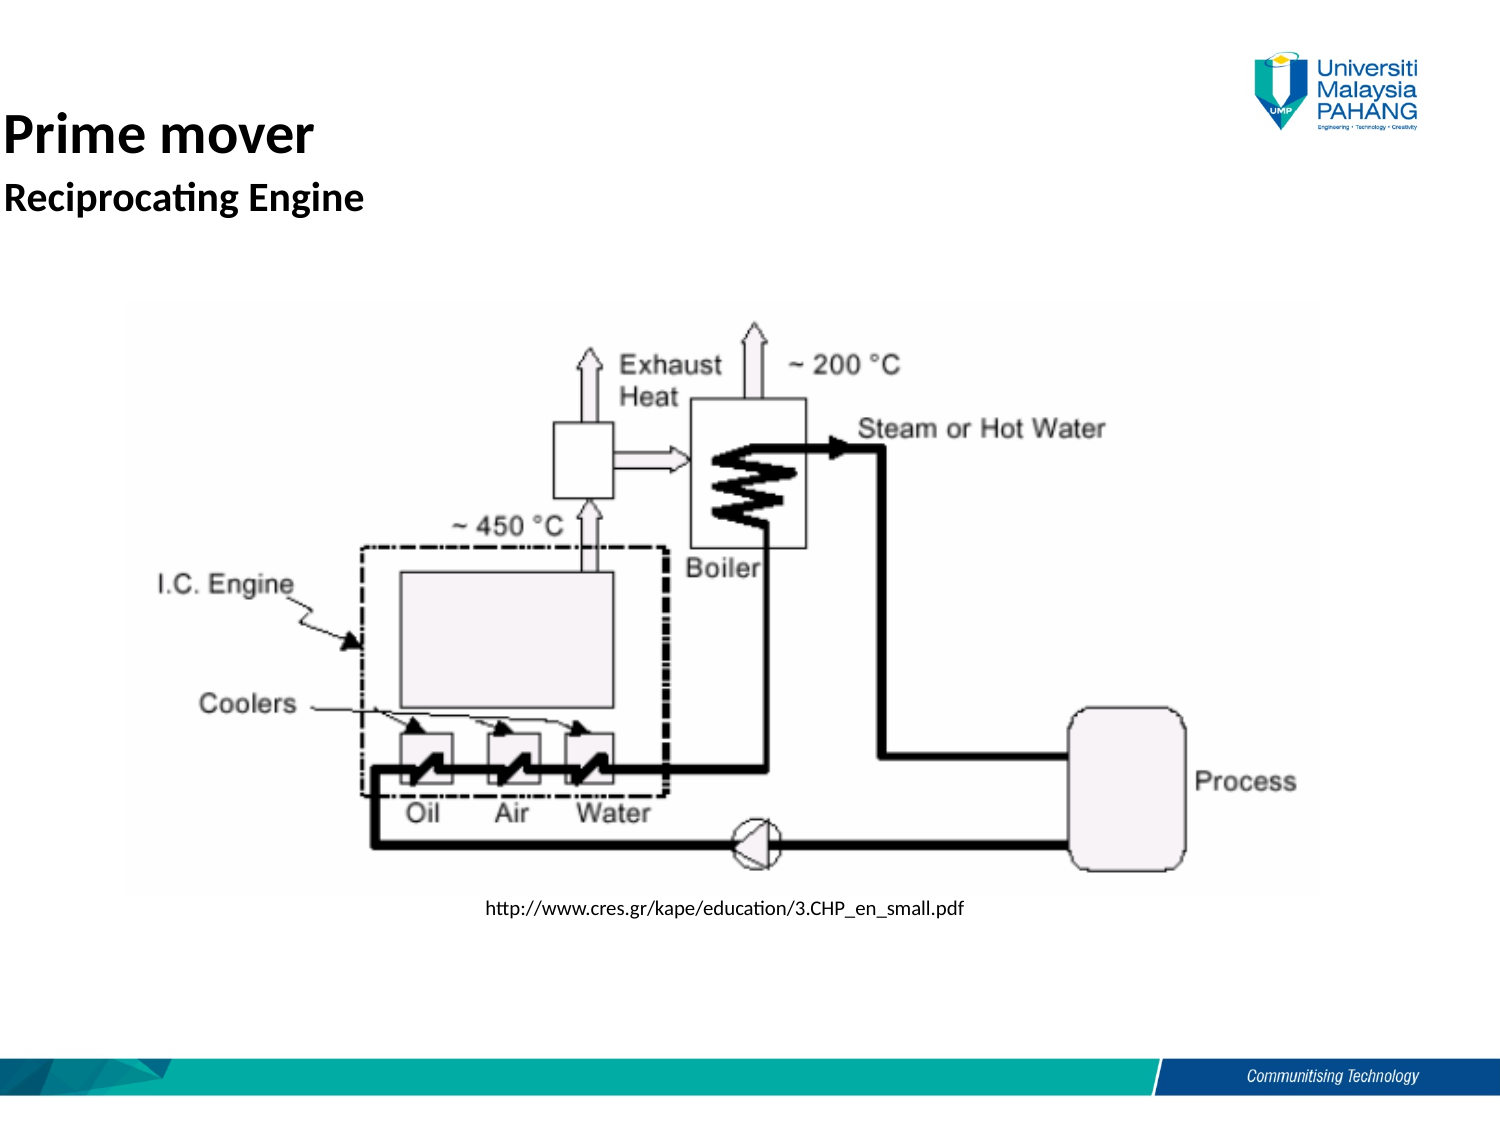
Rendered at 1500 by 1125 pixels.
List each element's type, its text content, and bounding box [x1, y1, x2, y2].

text_box Prime mover [0, 87, 1500, 162]
picture [0, 0, 1500, 87]
text_box http://www.cres.gr/kape/education/3.CHP_en_small.pdf [349, 906, 1100, 928]
picture [0, 228, 1500, 1125]
text_box Reciprocating Engine [0, 162, 1500, 228]
